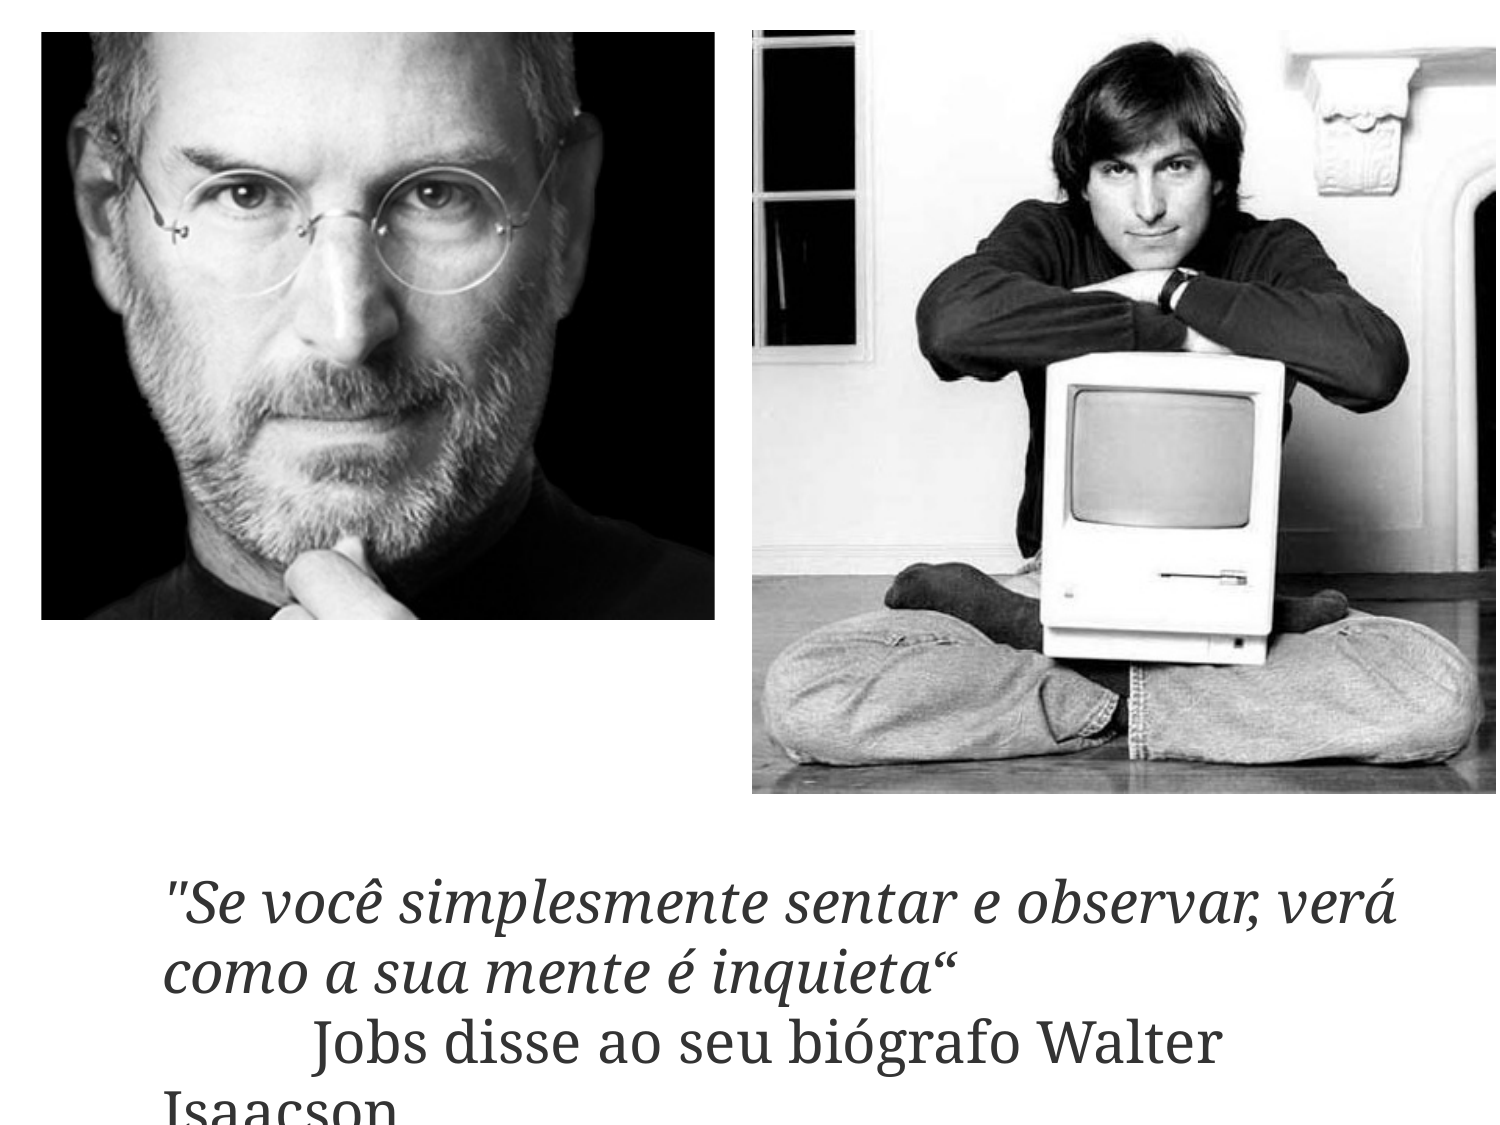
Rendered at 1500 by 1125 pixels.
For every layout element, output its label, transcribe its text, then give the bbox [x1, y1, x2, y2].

picture [41, 32, 715, 620]
picture [751, 30, 1497, 794]
text_box "Se você simplesmente sentar e observar, verá como a sua mente é inquieta“ Jobs disse ao seu biógrafo Walter Isaacson. [147, 857, 1465, 1125]
